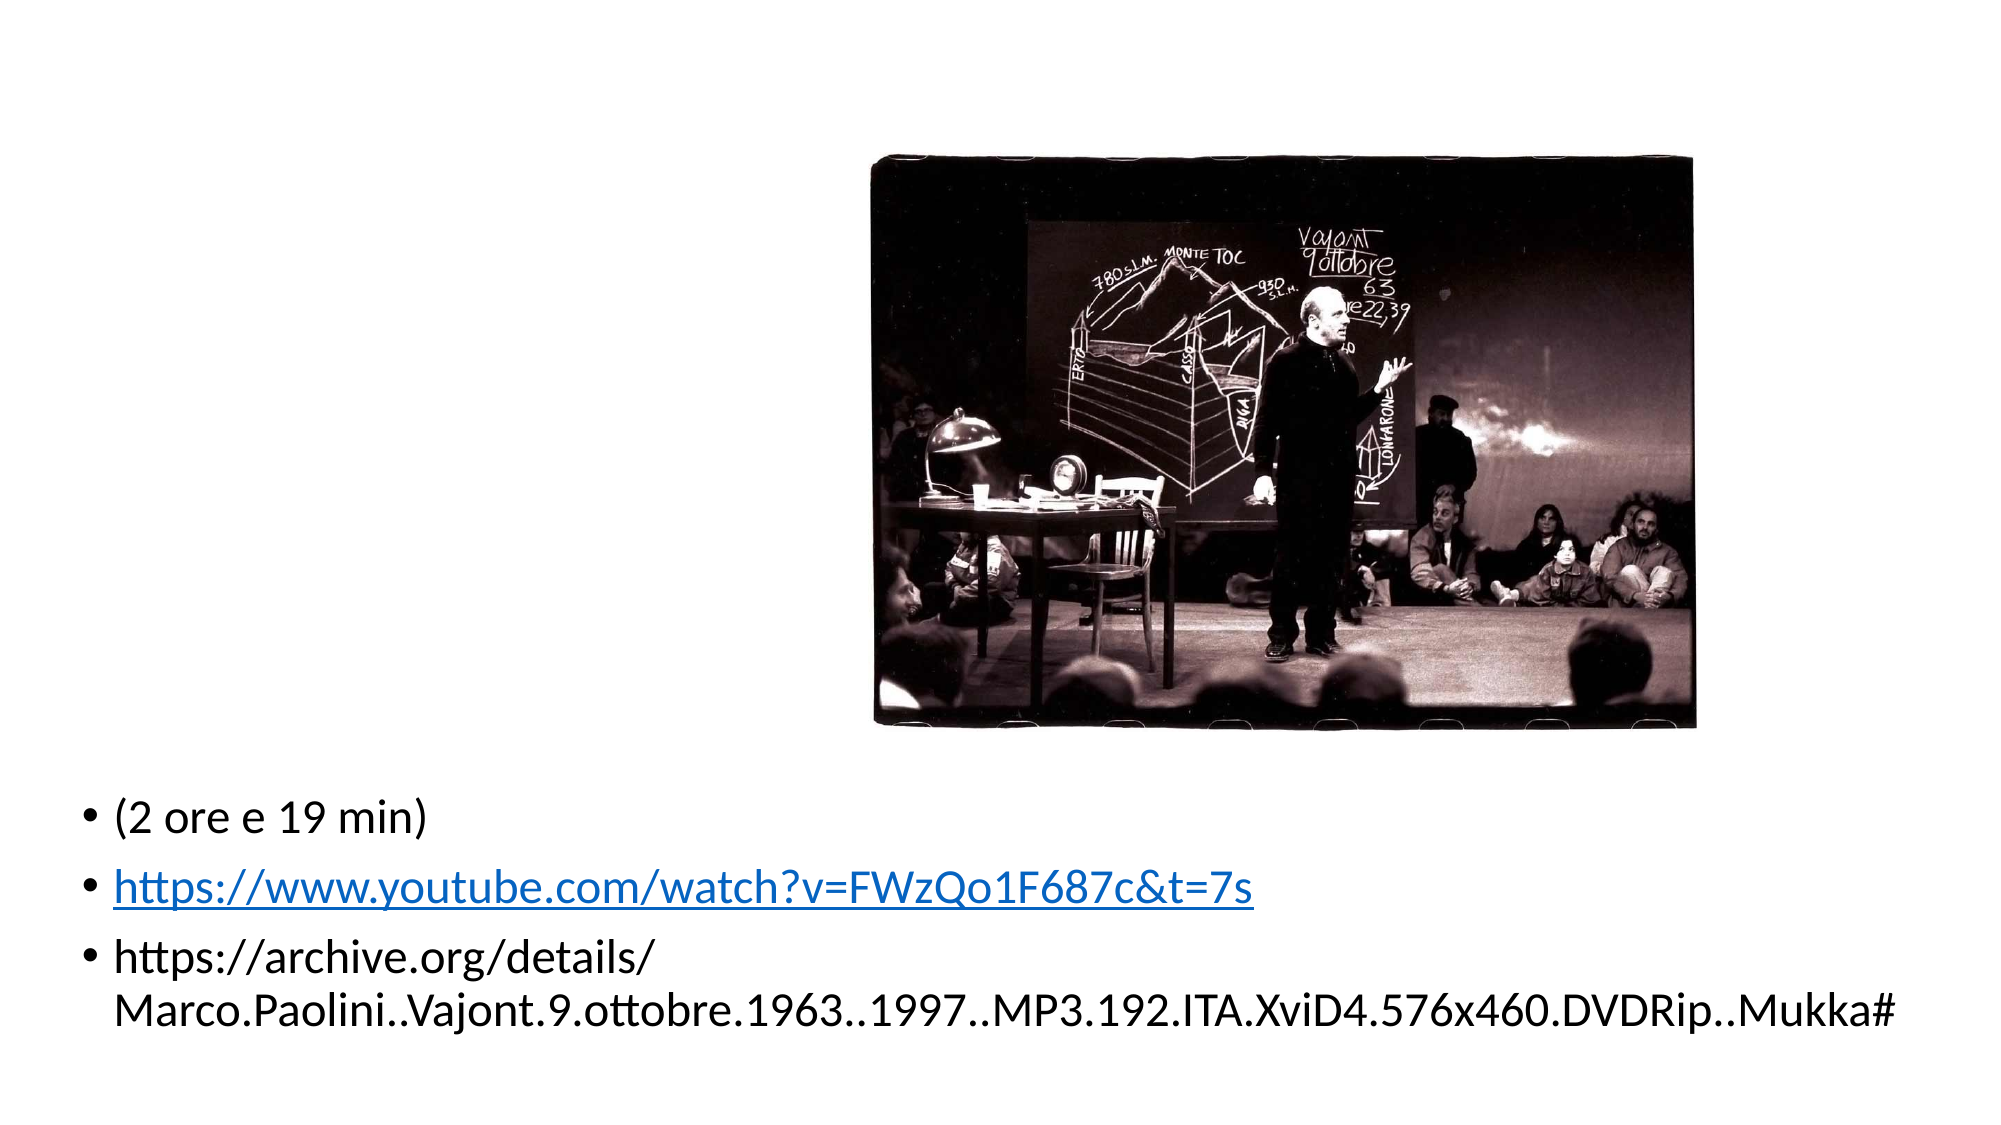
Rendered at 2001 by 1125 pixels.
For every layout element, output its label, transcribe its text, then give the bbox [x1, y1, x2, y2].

title Marco Paolini RACCONTO DEL VAJONT [137, 59, 1863, 278]
list (2 ore e 19 min) https://www.youtube.com/watch?v=FWzQo1F687c&t=7s https://archive.org/details/Marco.Paolini..Vajont.9.ottobre.1963..1997..MP3.192.ITA.XviD4.576x460.DVDRip..Mukka# [66, 783, 1977, 1084]
picture [868, 152, 1699, 732]
